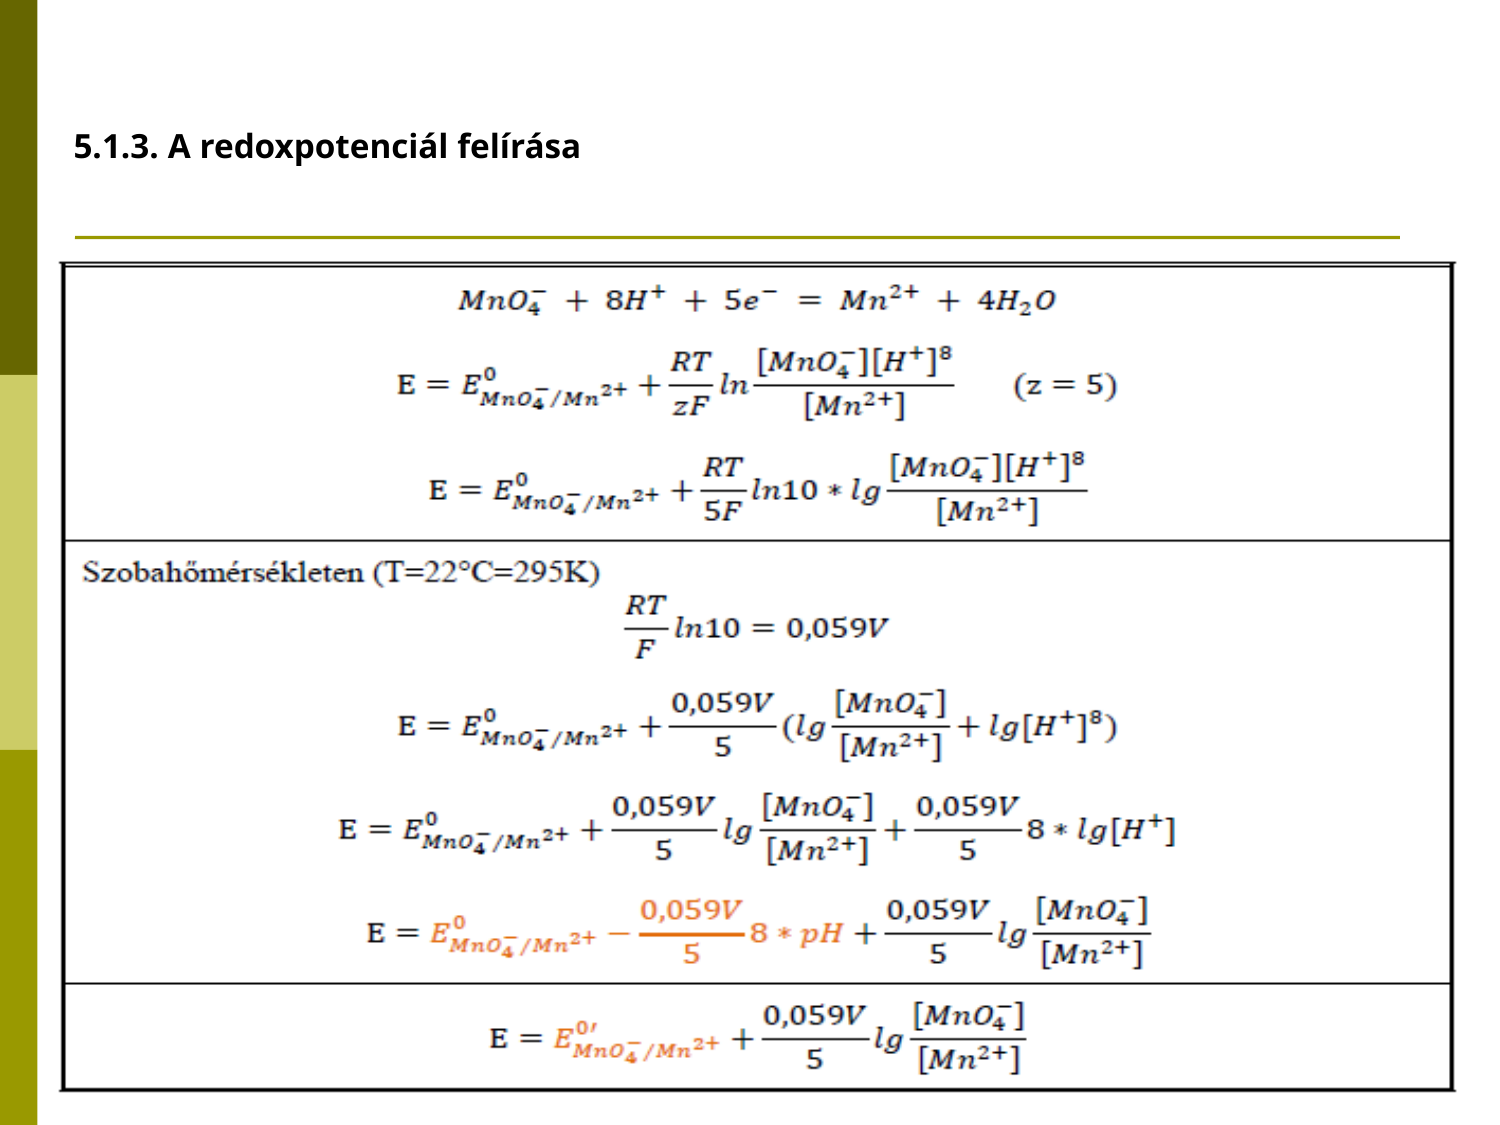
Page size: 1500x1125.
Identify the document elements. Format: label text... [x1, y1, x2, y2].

title 5.1.3. A redoxpotenciál felírása [58, 66, 1465, 173]
picture [47, 243, 1466, 1101]
